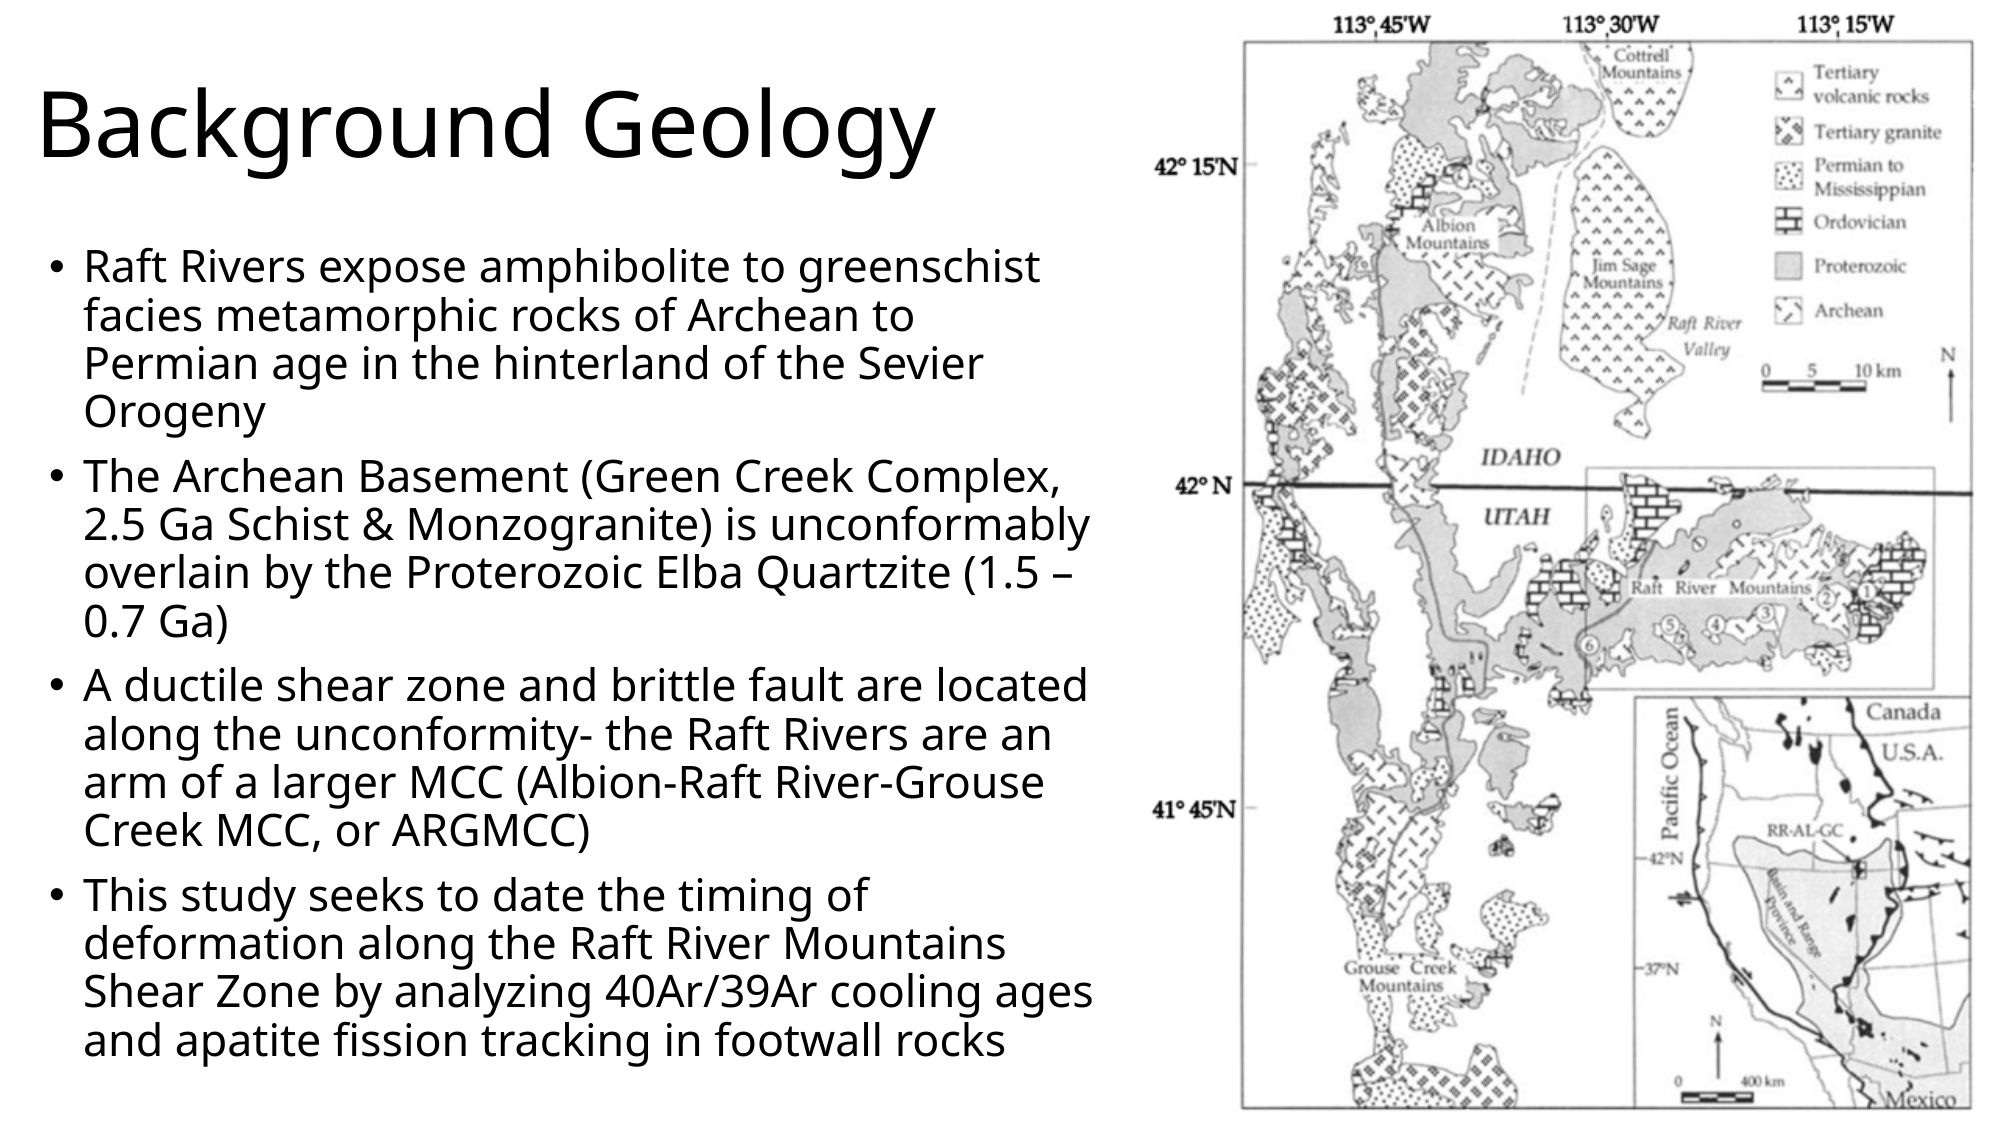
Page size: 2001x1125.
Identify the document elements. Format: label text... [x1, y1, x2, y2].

list Raft Rivers expose amphibolite to greenschist facies metamorphic rocks of Archean to Permian age in the hinterland of the Sevier Orogeny The Archean Basement (Green Creek Complex, 2.5 Ga Schist & Monzogranite) is unconformably overlain by the Proterozoic Elba Quartzite (1.5 – 0.7 Ga) A ductile shear zone and brittle fault are located along the unconformity- the Raft Rivers are an arm of a larger MCC (Albion-Raft River-Grouse Creek MCC, or ARGMCC) This study seeks to date the timing of deformation along the Raft River Mountains Shear Zone by analyzing 40Ar/39Ar cooling ages and apatite fission tracking in footwall rocks [34, 236, 1117, 1125]
picture [1117, 0, 2000, 1125]
title Background Geology [19, 19, 1117, 237]
